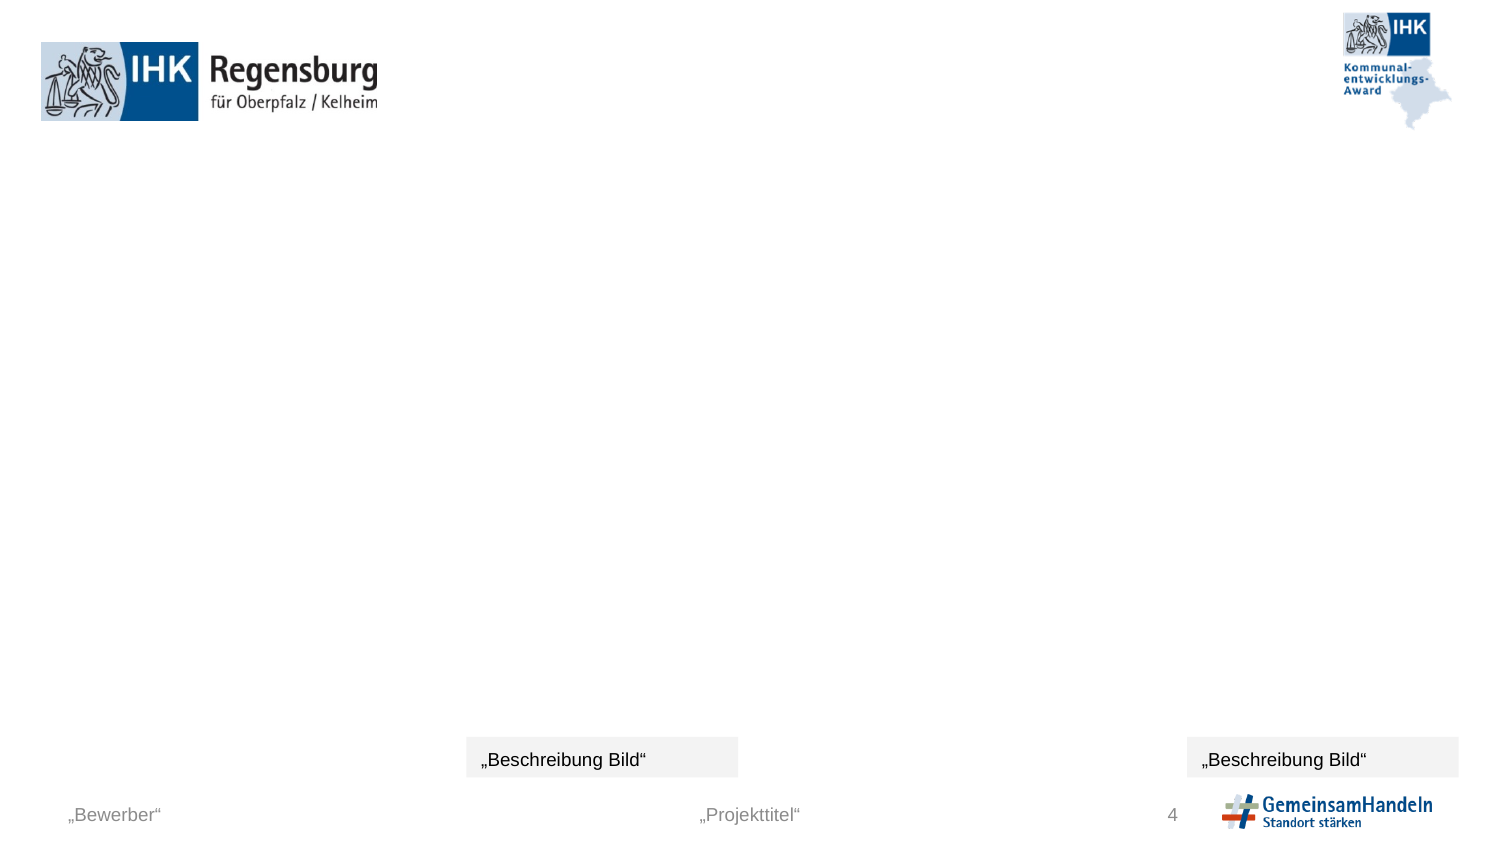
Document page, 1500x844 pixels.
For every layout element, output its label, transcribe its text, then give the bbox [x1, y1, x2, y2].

text_box „Projekttitel“ [401, 783, 1098, 844]
picture [761, 220, 1459, 777]
picture [41, 220, 739, 777]
text_box „Bewerber“ [53, 785, 384, 844]
picture [1222, 794, 1432, 829]
picture [1326, 0, 1469, 139]
picture [41, 42, 377, 121]
text_box 4 [1098, 785, 1193, 844]
